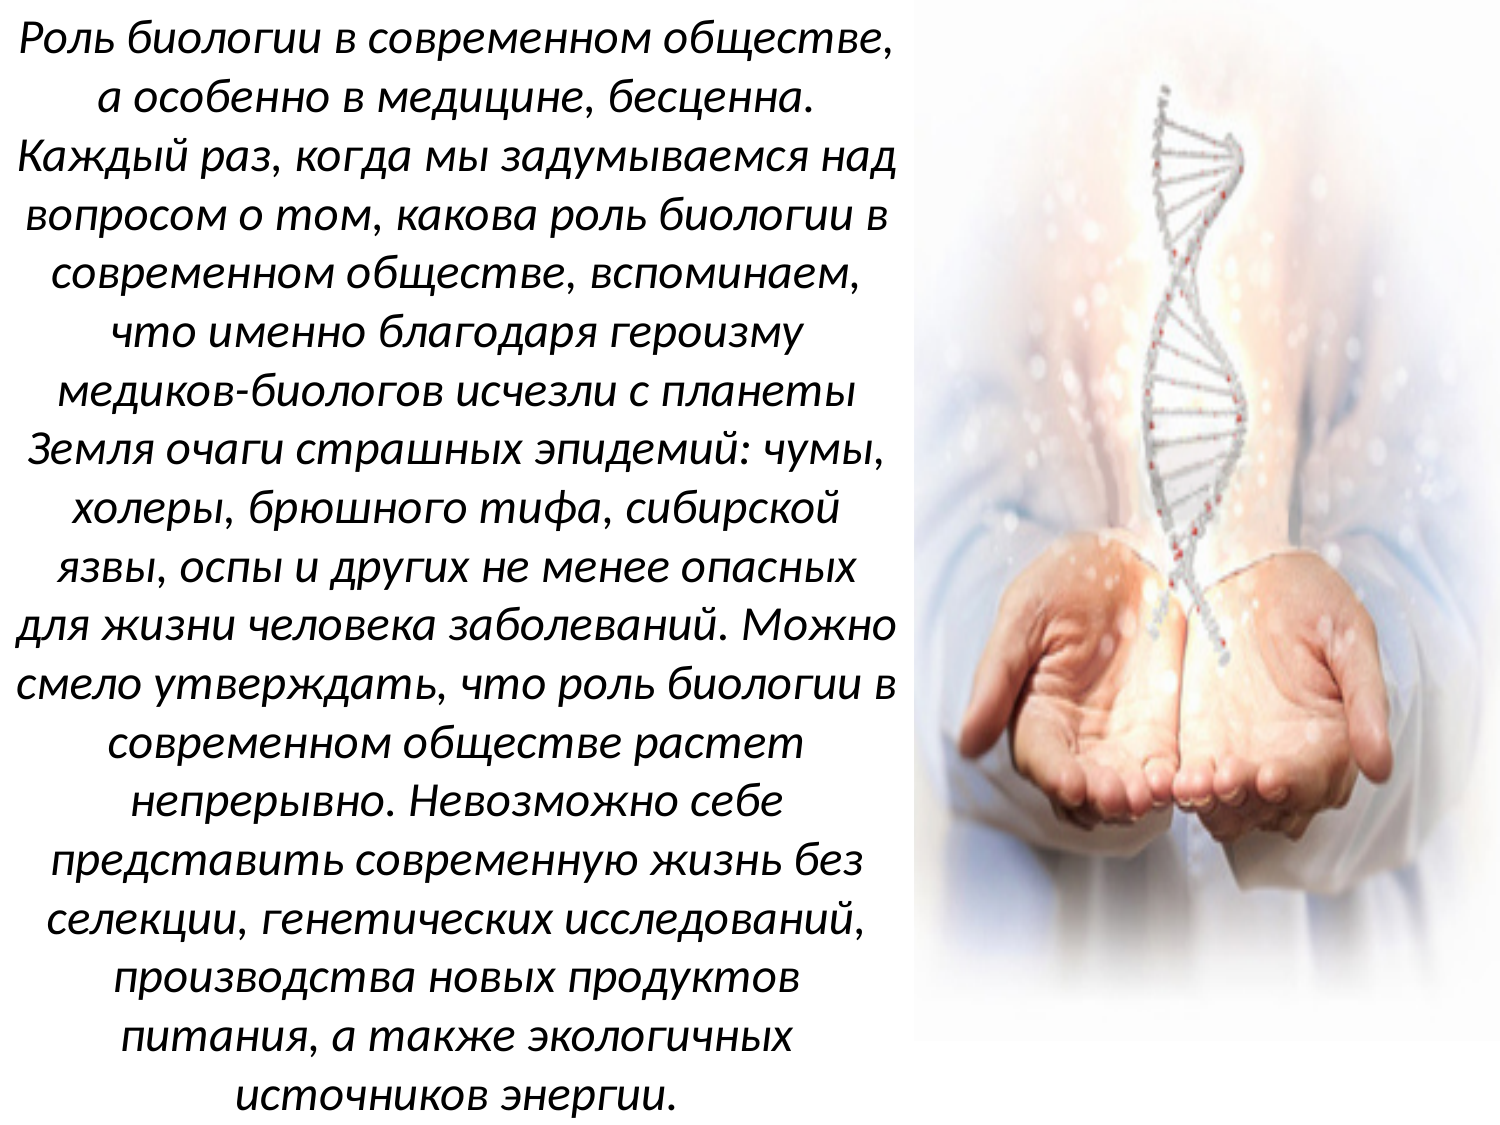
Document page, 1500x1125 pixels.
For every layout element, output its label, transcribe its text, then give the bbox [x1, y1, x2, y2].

picture [913, 0, 1500, 1041]
title Роль биологии в современном обществе, а особенно в медицине, бесценна. Каждый раз, когда мы задумываемся над вопросом о том, какова роль биологии в современном обществе, вспоминаем, что именно благодаря героизму медиков-биологов исчезли с планеты Земля очаги страшных эпидемий: чумы, холеры, брюшного тифа, сибирской язвы, оспы и других не менее опасных для жизни человека заболеваний. Можно смело утверждать, что роль биологии в современном обществе растет непрерывно. Невозможно себе представить современную жизнь без селекции, генетических исследований, производства новых продуктов питания, а также экологичных источников энергии. [0, 0, 914, 1125]
